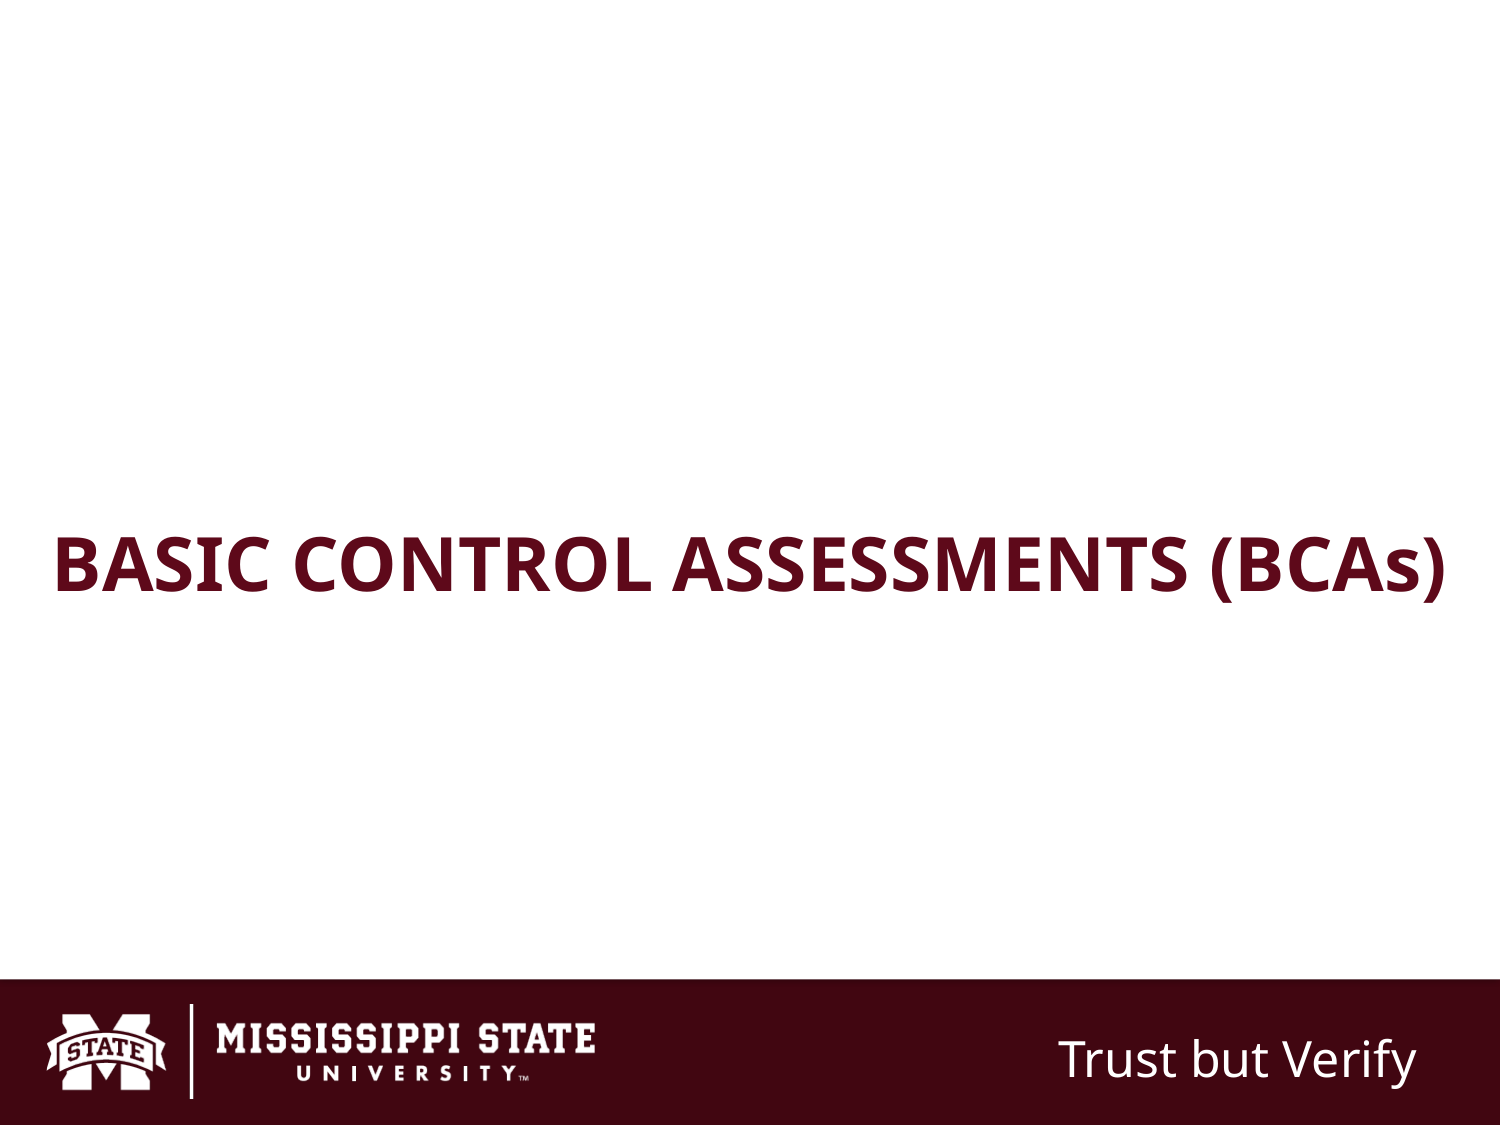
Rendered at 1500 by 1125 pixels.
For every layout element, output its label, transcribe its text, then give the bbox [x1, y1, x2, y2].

title BASIC CONTROL ASSESSMENTS (BCAs) [0, 441, 1500, 683]
